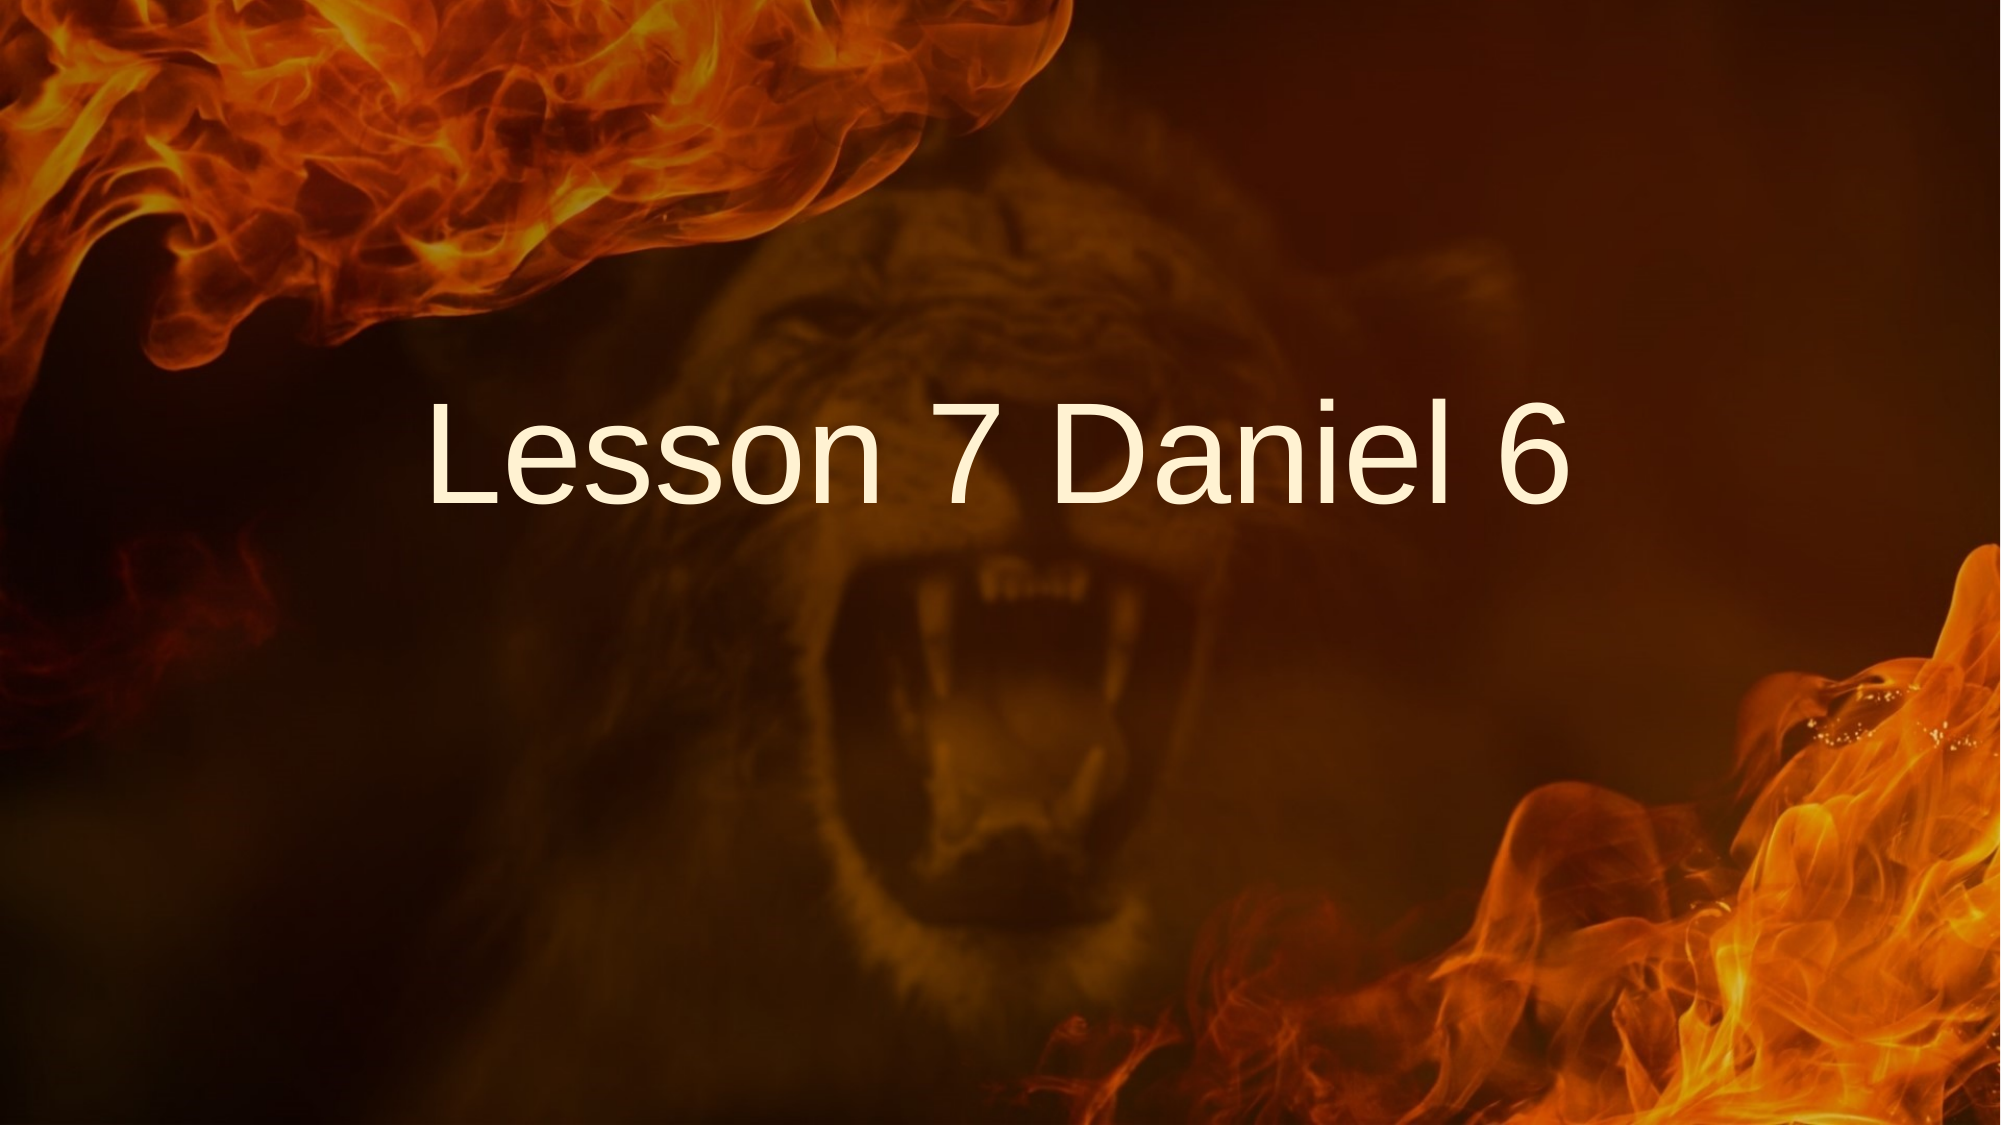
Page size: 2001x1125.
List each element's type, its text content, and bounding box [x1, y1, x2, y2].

list Lesson 7 Daniel 6 [114, 364, 1886, 542]
picture [0, 0, 2001, 1125]
